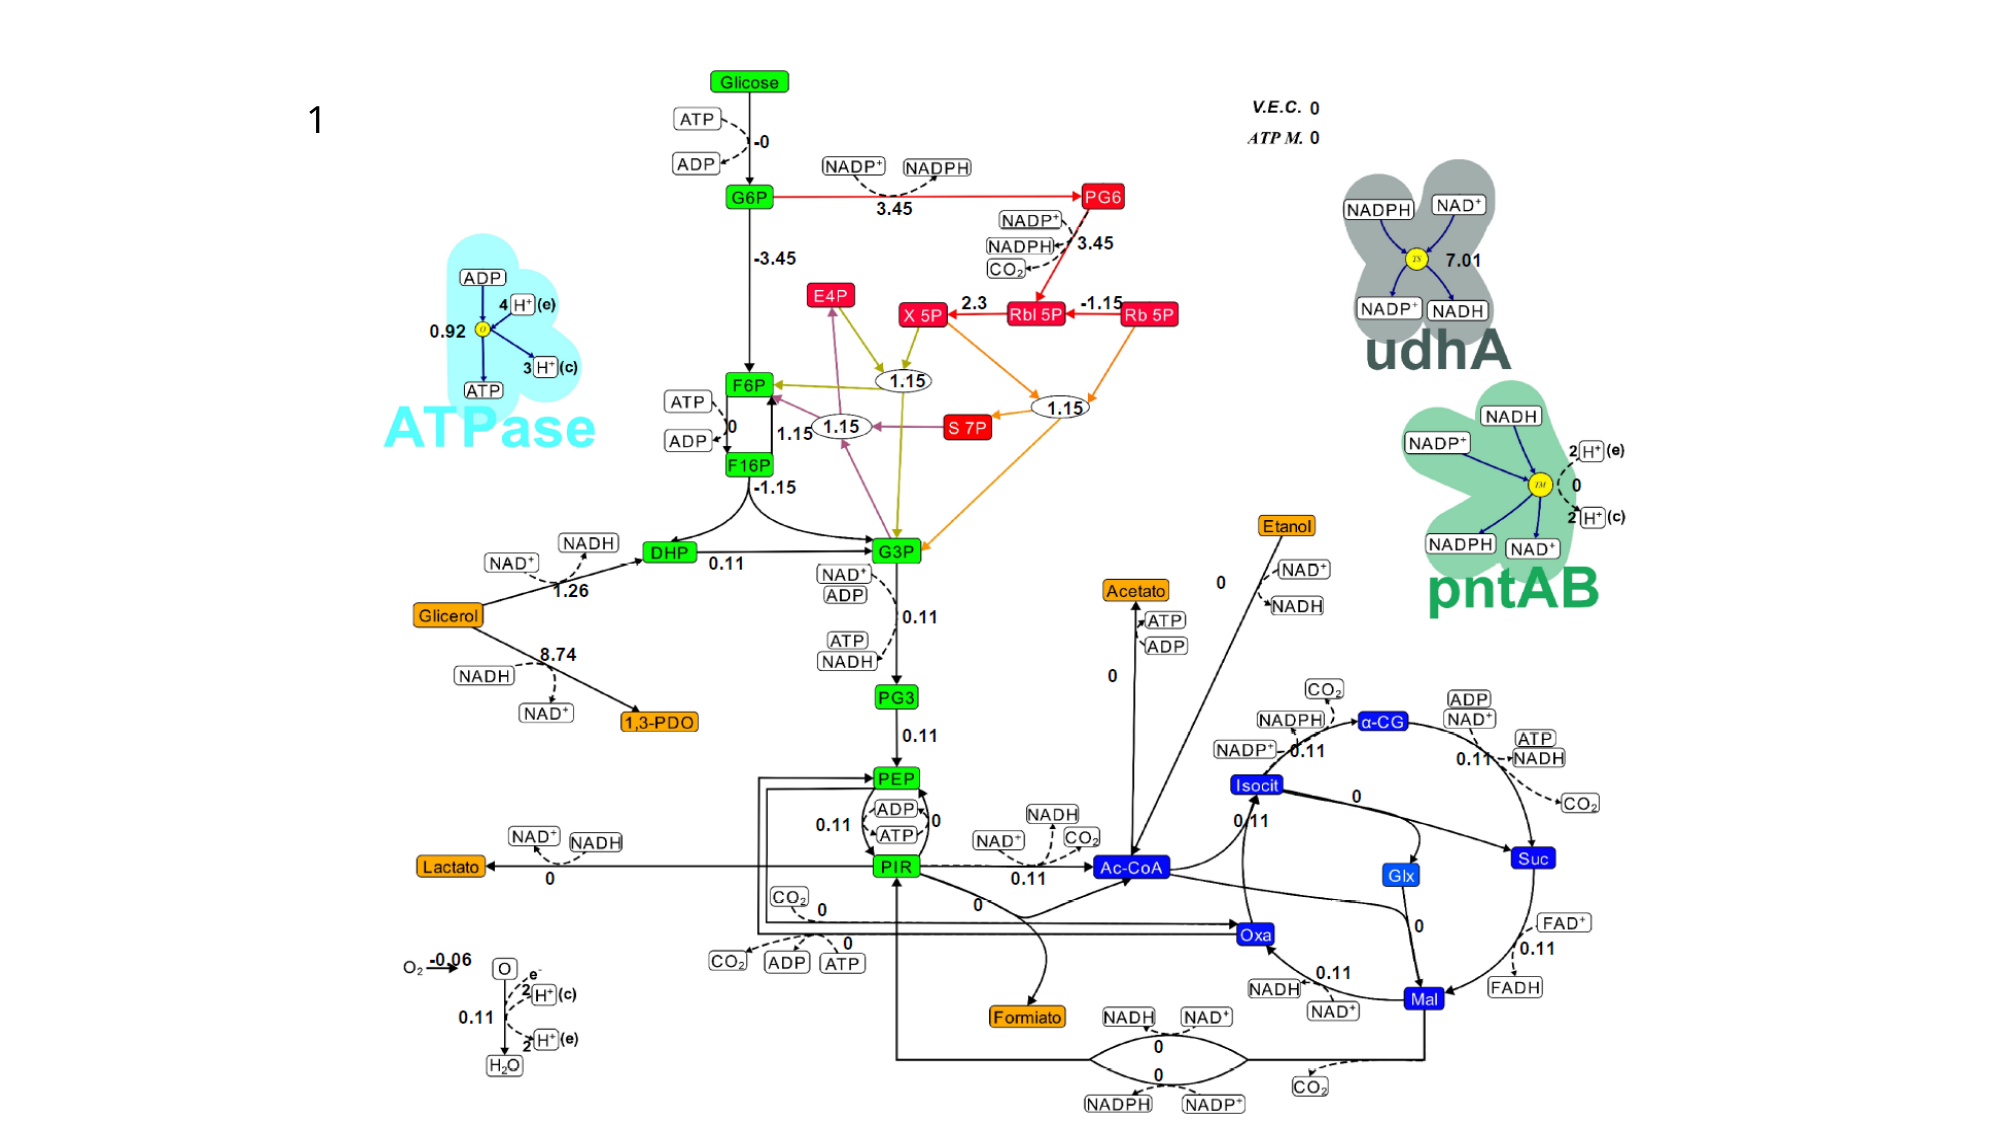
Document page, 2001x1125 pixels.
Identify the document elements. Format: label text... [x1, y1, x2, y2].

picture [362, 62, 1644, 1125]
text_box 1 [291, 88, 343, 149]
